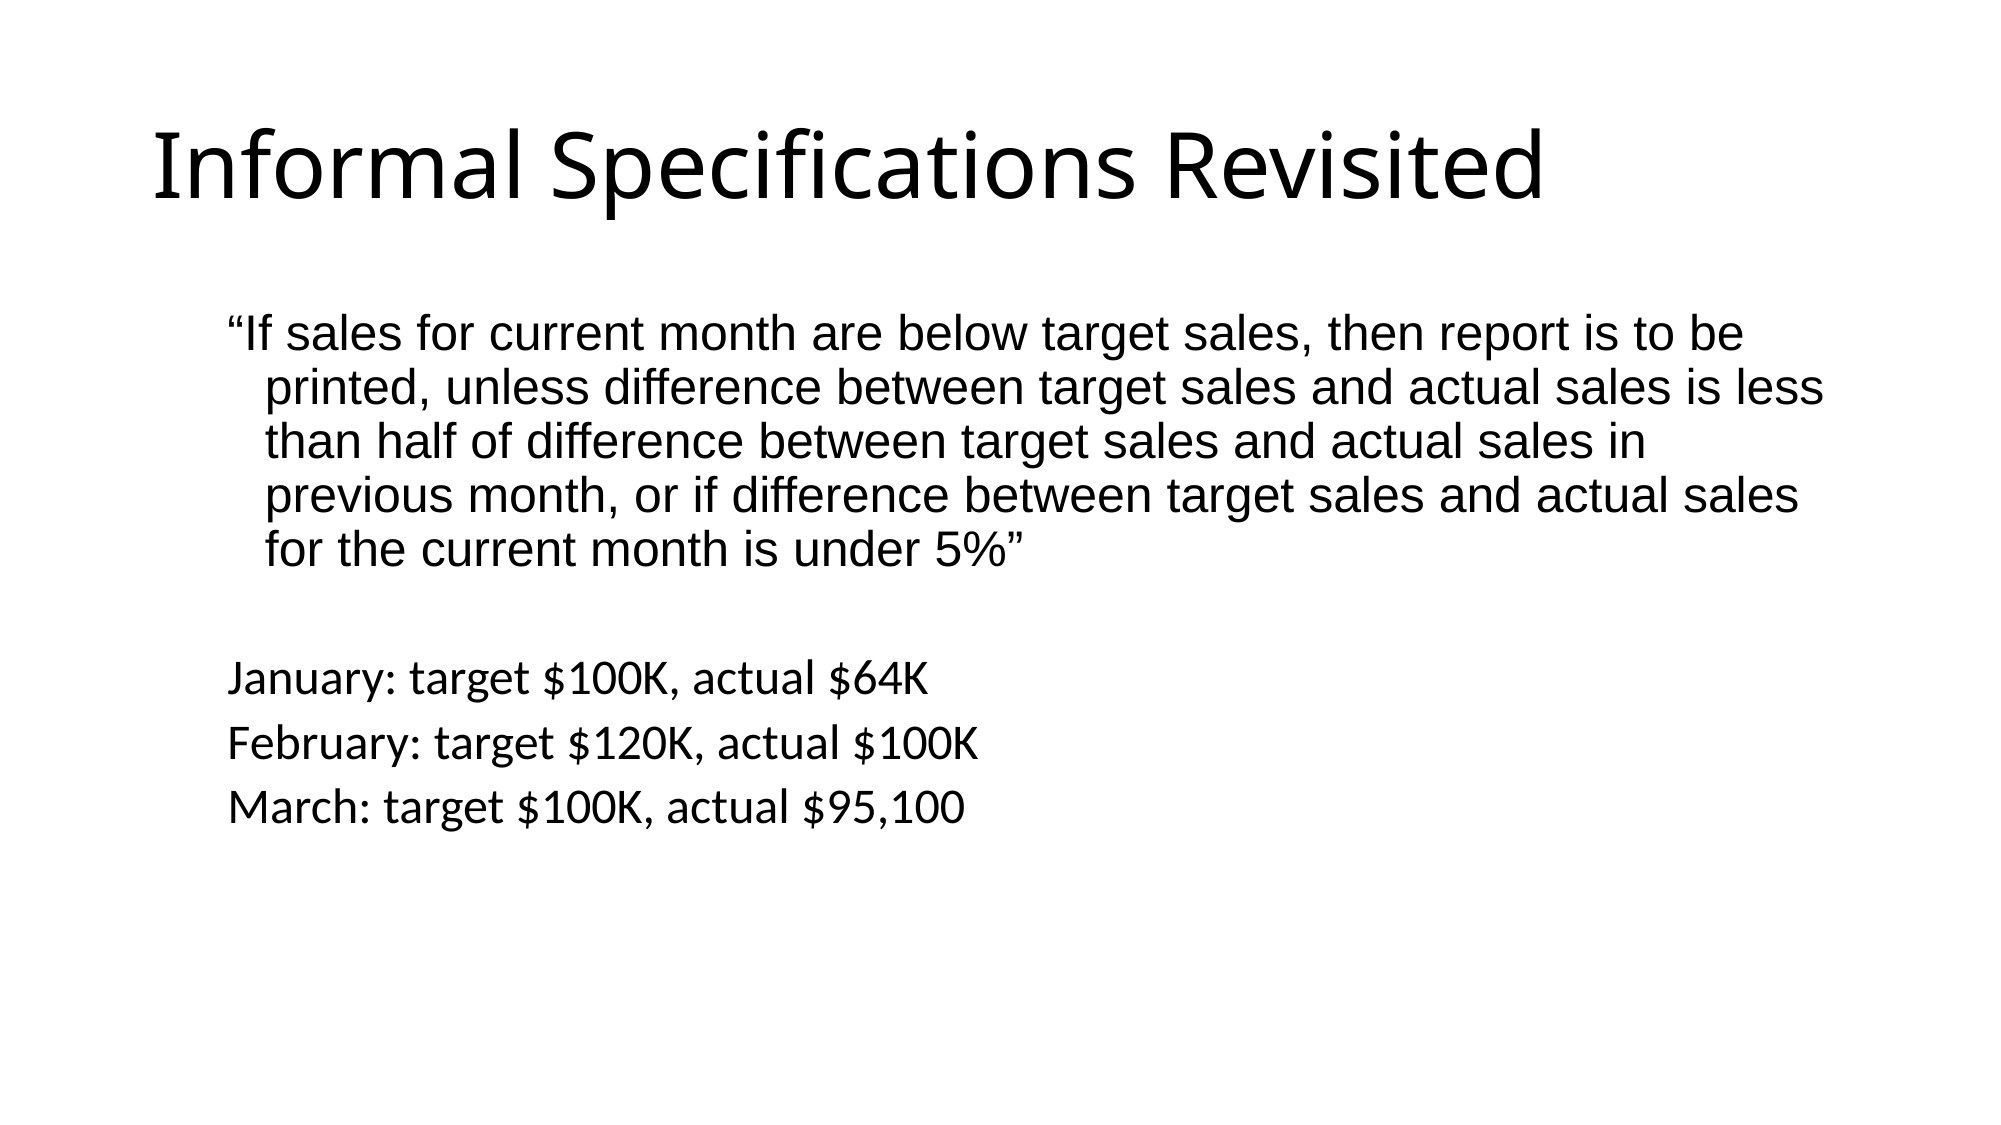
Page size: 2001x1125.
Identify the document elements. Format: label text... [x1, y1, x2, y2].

list “If sales for current month are below target sales, then report is to be printed, unless difference between target sales and actual sales is less than half of difference between target sales and actual sales in previous month, or if difference between target sales and actual sales for the current month is under 5%” January: target $100K, actual $64K February: target $120K, actual $100K March: target $100K, actual $95,100 [137, 299, 1863, 1014]
title Informal Specifications Revisited [137, 59, 1863, 278]
